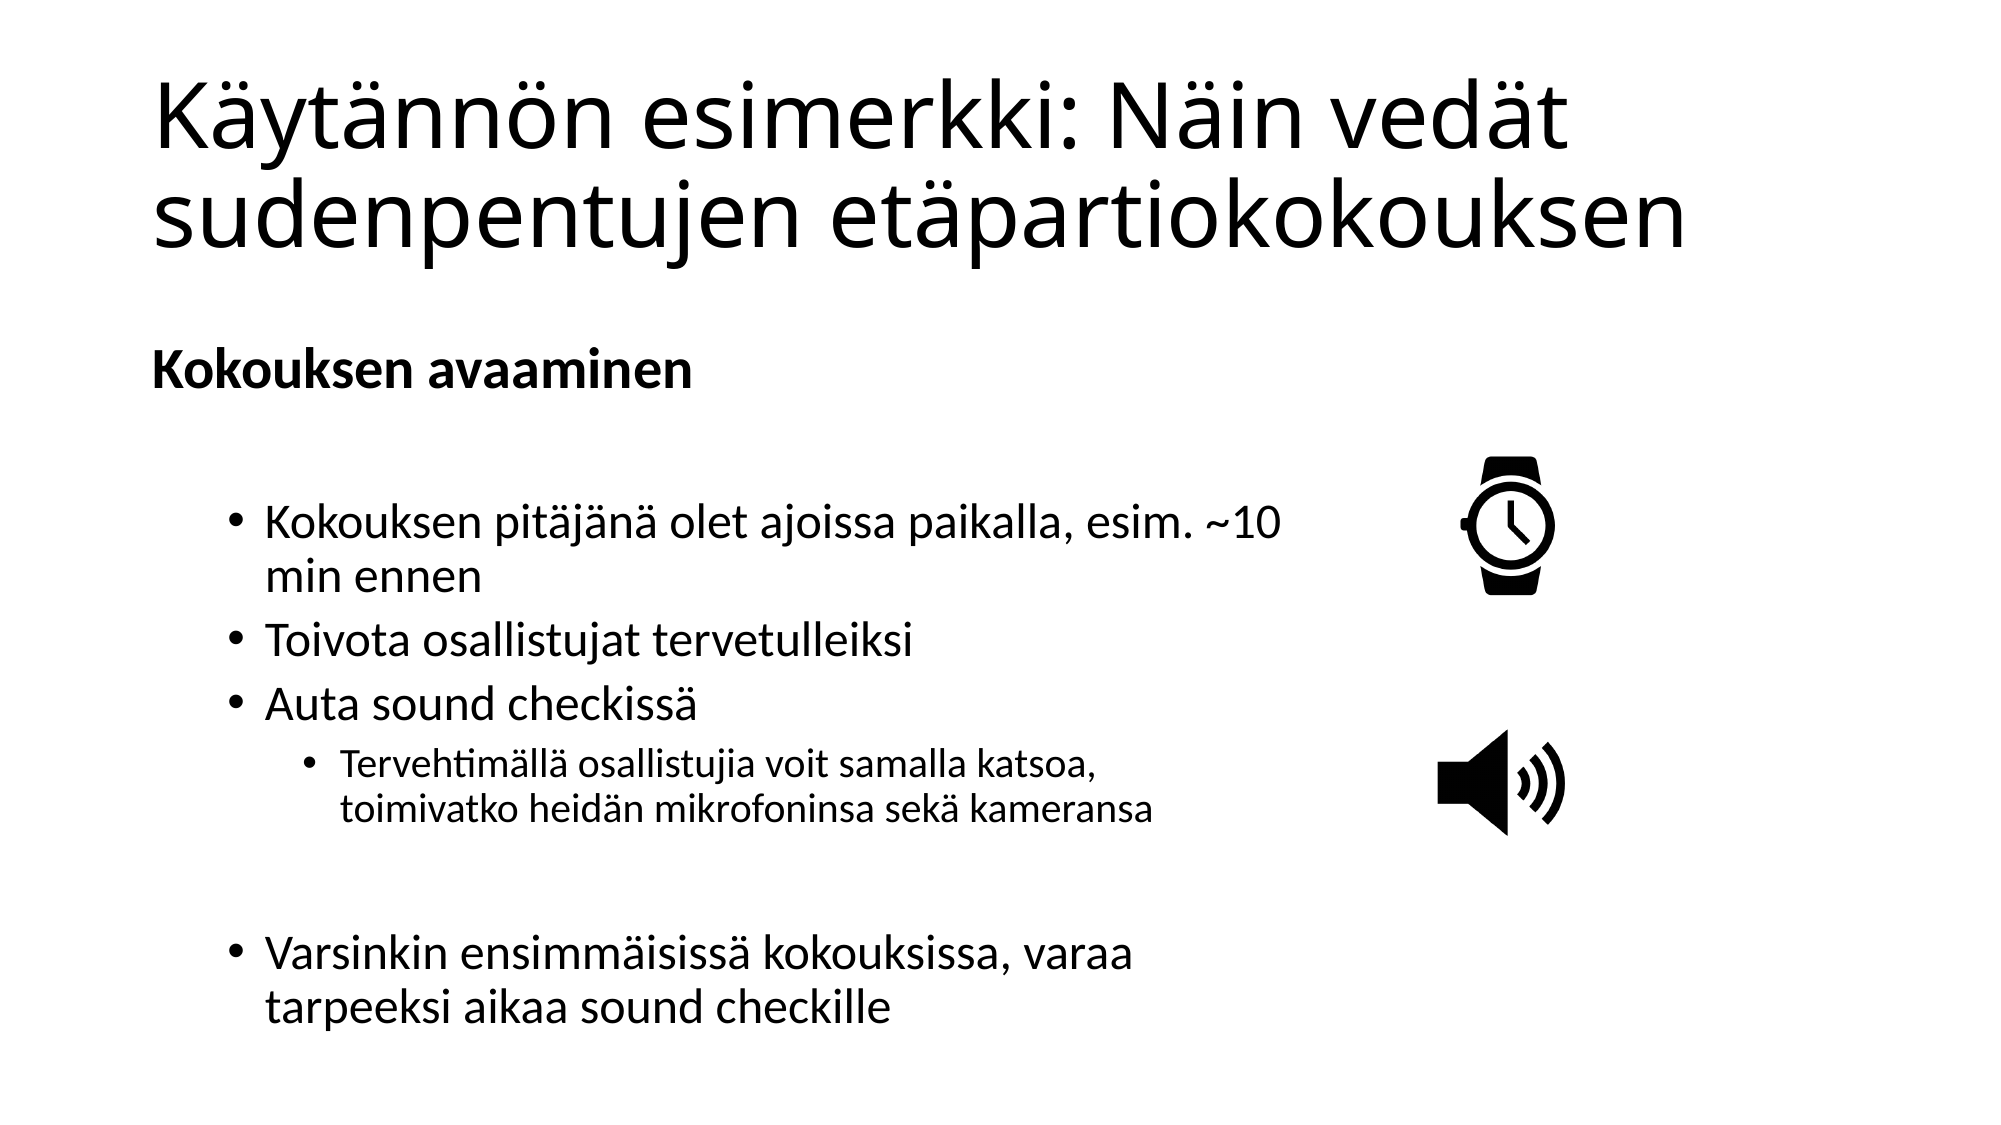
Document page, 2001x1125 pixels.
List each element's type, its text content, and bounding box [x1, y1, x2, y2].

list Kokouksen avaaminen Kokouksen pitäjänä olet ajoissa paikalla, esim. ~10 min ennen Toivota osallistujat tervetulleiksi Auta sound checkissä Tervehtimällä osallistujia voit samalla katsoa, toimivatko heidän mikrofoninsa sekä kameransa Varsinkin ensimmäisissä kokouksissa, varaa tarpeeksi aikaa sound checkille [137, 330, 1299, 1045]
picture [1432, 450, 1583, 601]
title Käytännön esimerkki: Näin vedät sudenpentujen etäpartiokokouksen [137, 59, 1863, 278]
picture [1432, 707, 1583, 858]
